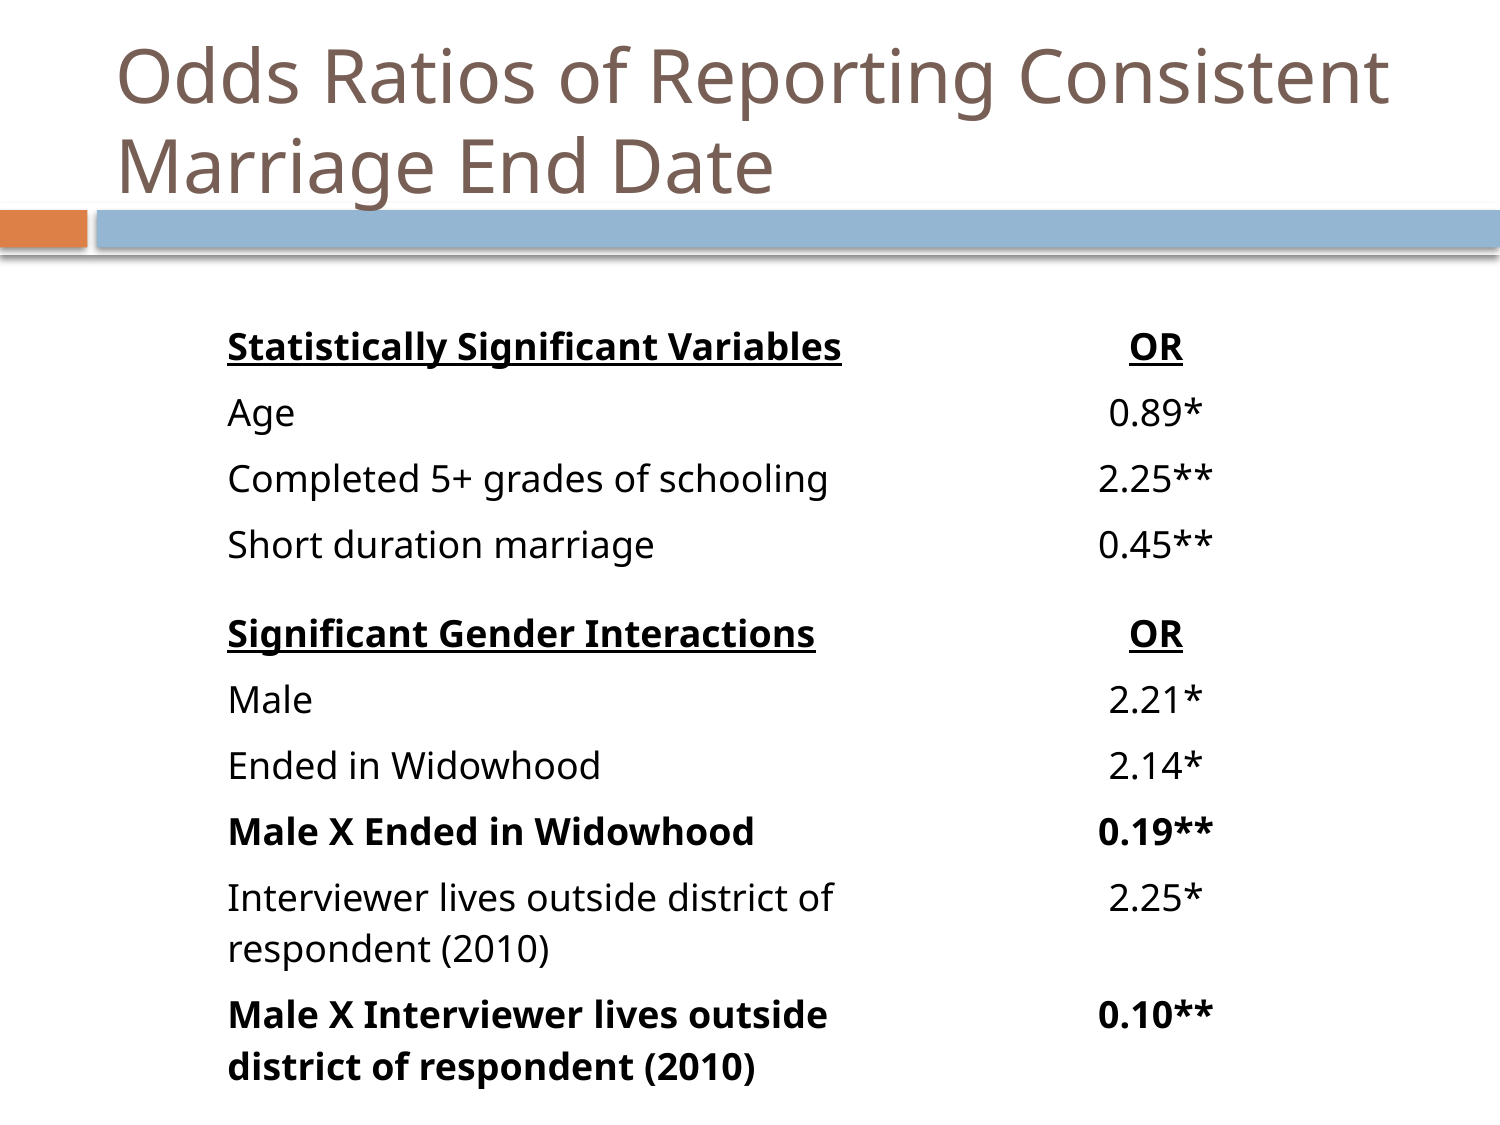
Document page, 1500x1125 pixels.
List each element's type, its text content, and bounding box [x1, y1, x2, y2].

table_cell 2.25* [975, 864, 1337, 981]
table_cell Interviewer lives outside district of respondent (2010) [212, 864, 975, 981]
table_cell Short duration marriage [212, 511, 975, 577]
table_cell 2.14* [975, 732, 1337, 798]
table_cell 0.10** [975, 981, 1337, 1099]
table_cell Age [212, 379, 975, 445]
table_header Significant Gender Interactions [212, 600, 975, 666]
table_cell Male X Ended in Widowhood [212, 798, 975, 864]
table_header Statistically Significant Variables [212, 313, 975, 379]
table_cell Ended in Widowhood [212, 732, 975, 798]
table_cell 2.21* [975, 666, 1337, 732]
table_cell 0.89* [975, 379, 1337, 445]
table_cell Male X Interviewer lives outside district of respondent (2010) [212, 981, 975, 1099]
table_header OR [975, 600, 1337, 666]
table_cell 0.19** [975, 798, 1337, 864]
table_cell 0.45** [975, 511, 1337, 577]
table_cell 2.25** [975, 445, 1337, 511]
table_cell Male [212, 666, 975, 732]
table_cell Completed 5+ grades of schooling [212, 445, 975, 511]
title Odds Ratios of Reporting Consistent Marriage End Date [100, 37, 1438, 200]
table_header OR [975, 313, 1337, 379]
